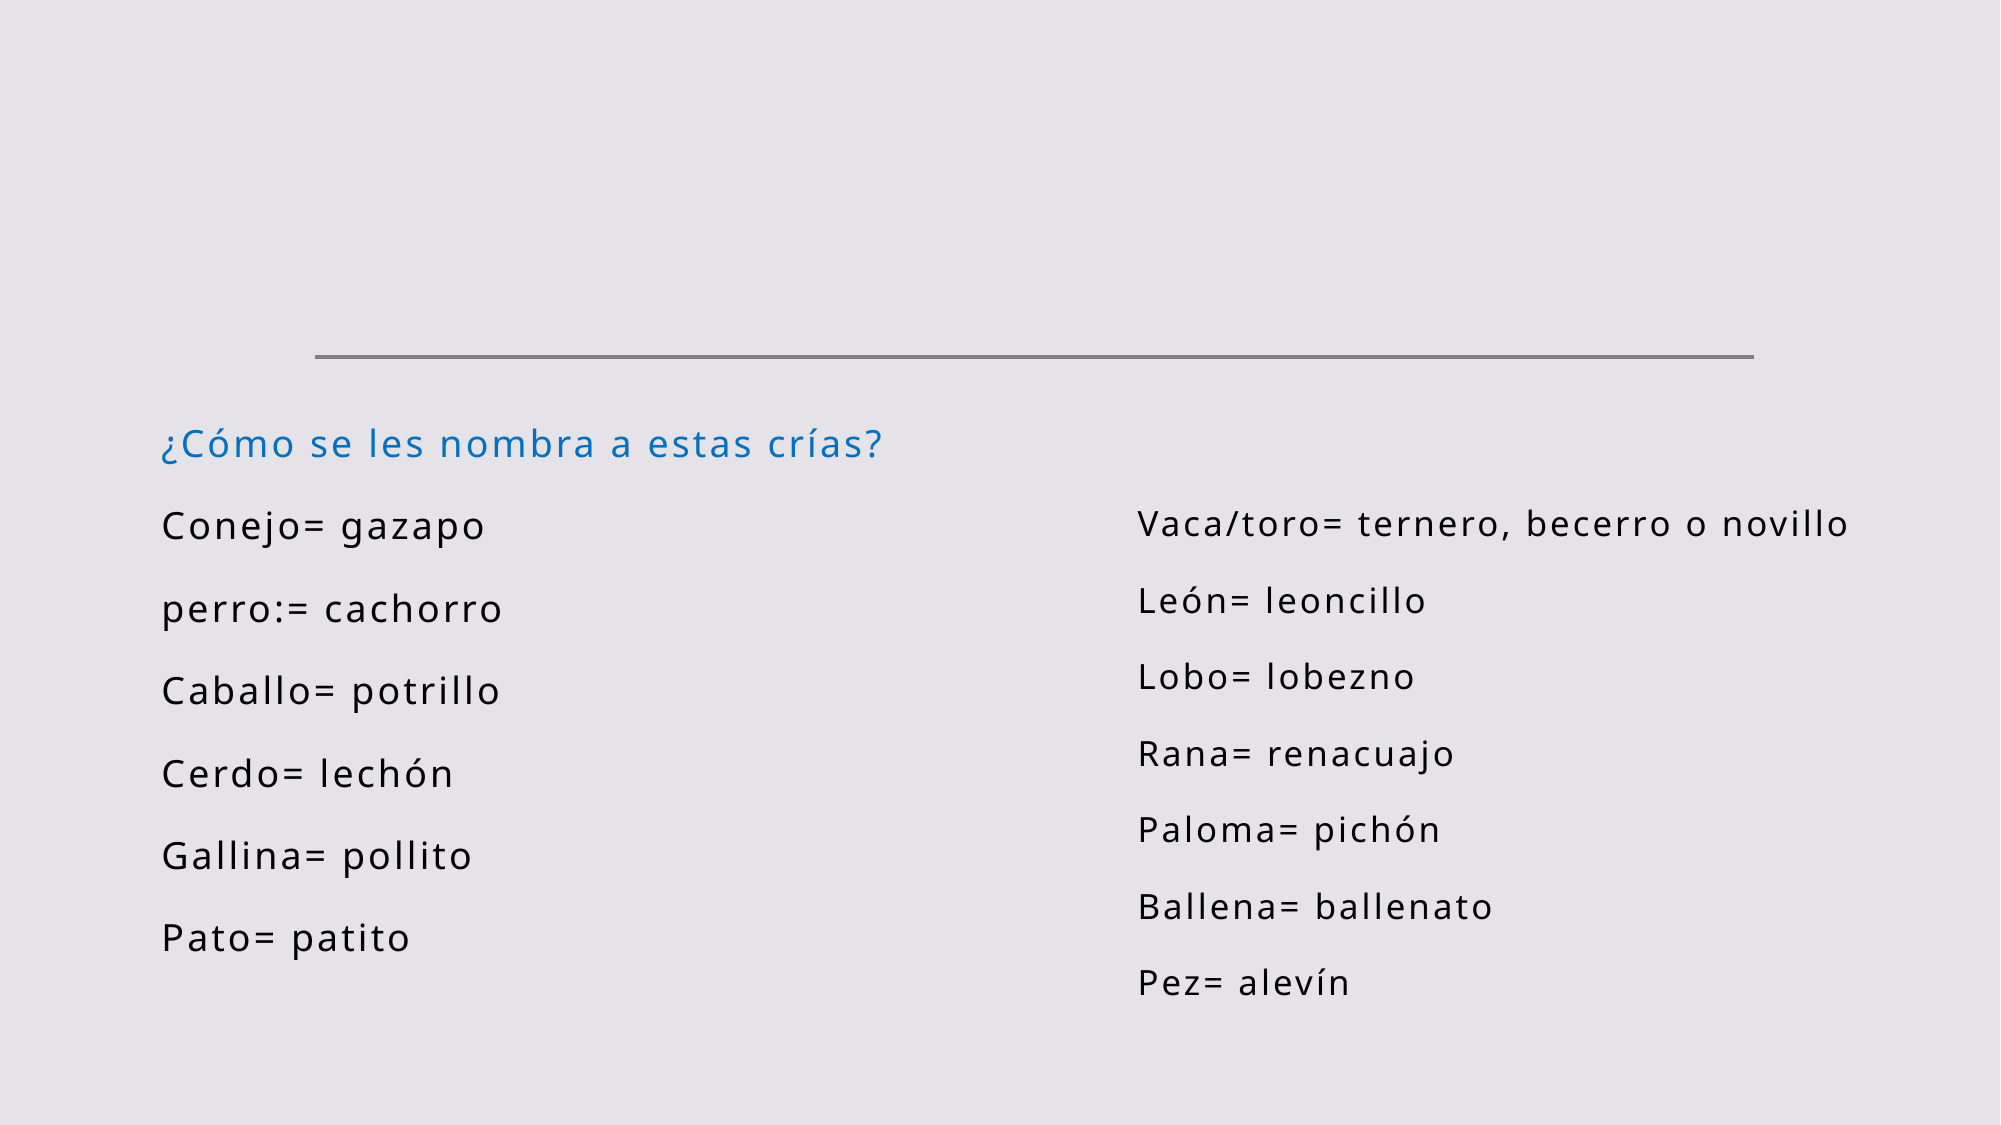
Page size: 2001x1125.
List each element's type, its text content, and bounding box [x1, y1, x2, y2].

text_box Vaca/toro= ternero, becerro o novillo León= leoncillo Lobo= lobezno Rana= renacuajo Paloma= pichón Ballena= ballenato Pez= alevín [1119, 467, 1868, 1067]
list ¿Cómo se les nombra a estas crías? Conejo= gazapo perro:= cachorro Caballo= potrillo Cerdo= lechón Gallina= pollito Pato= patito [143, 384, 1120, 1111]
